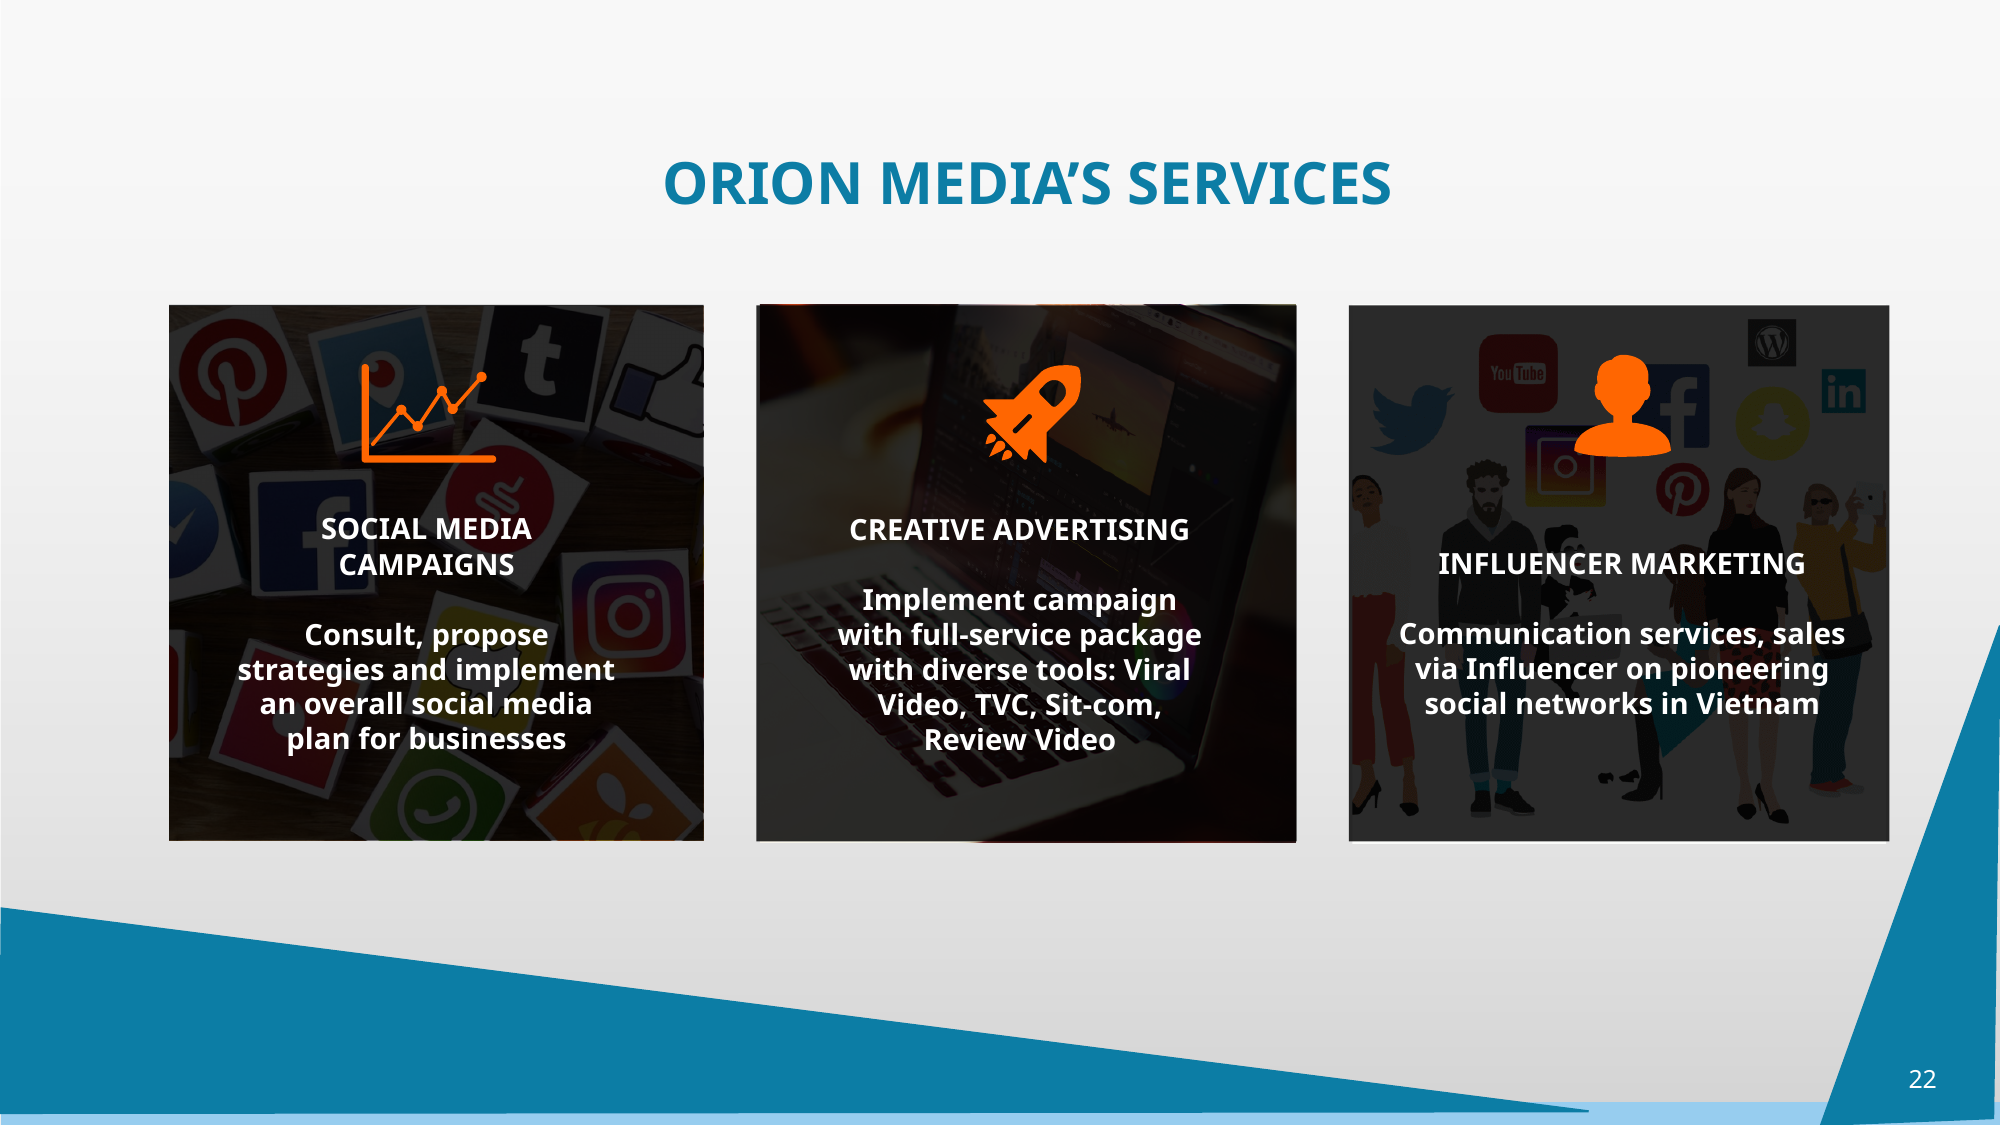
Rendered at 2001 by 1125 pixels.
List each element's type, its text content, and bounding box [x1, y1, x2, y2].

text_box [755, 304, 759, 625]
picture [168, 306, 704, 625]
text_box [983, 365, 1081, 463]
picture [759, 304, 1296, 625]
picture [1352, 304, 1887, 625]
text_box [1348, 304, 1352, 625]
text_box ORION MEDIA’S SERVICES [647, 138, 1408, 224]
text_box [361, 364, 497, 463]
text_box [0, 625, 2000, 1125]
